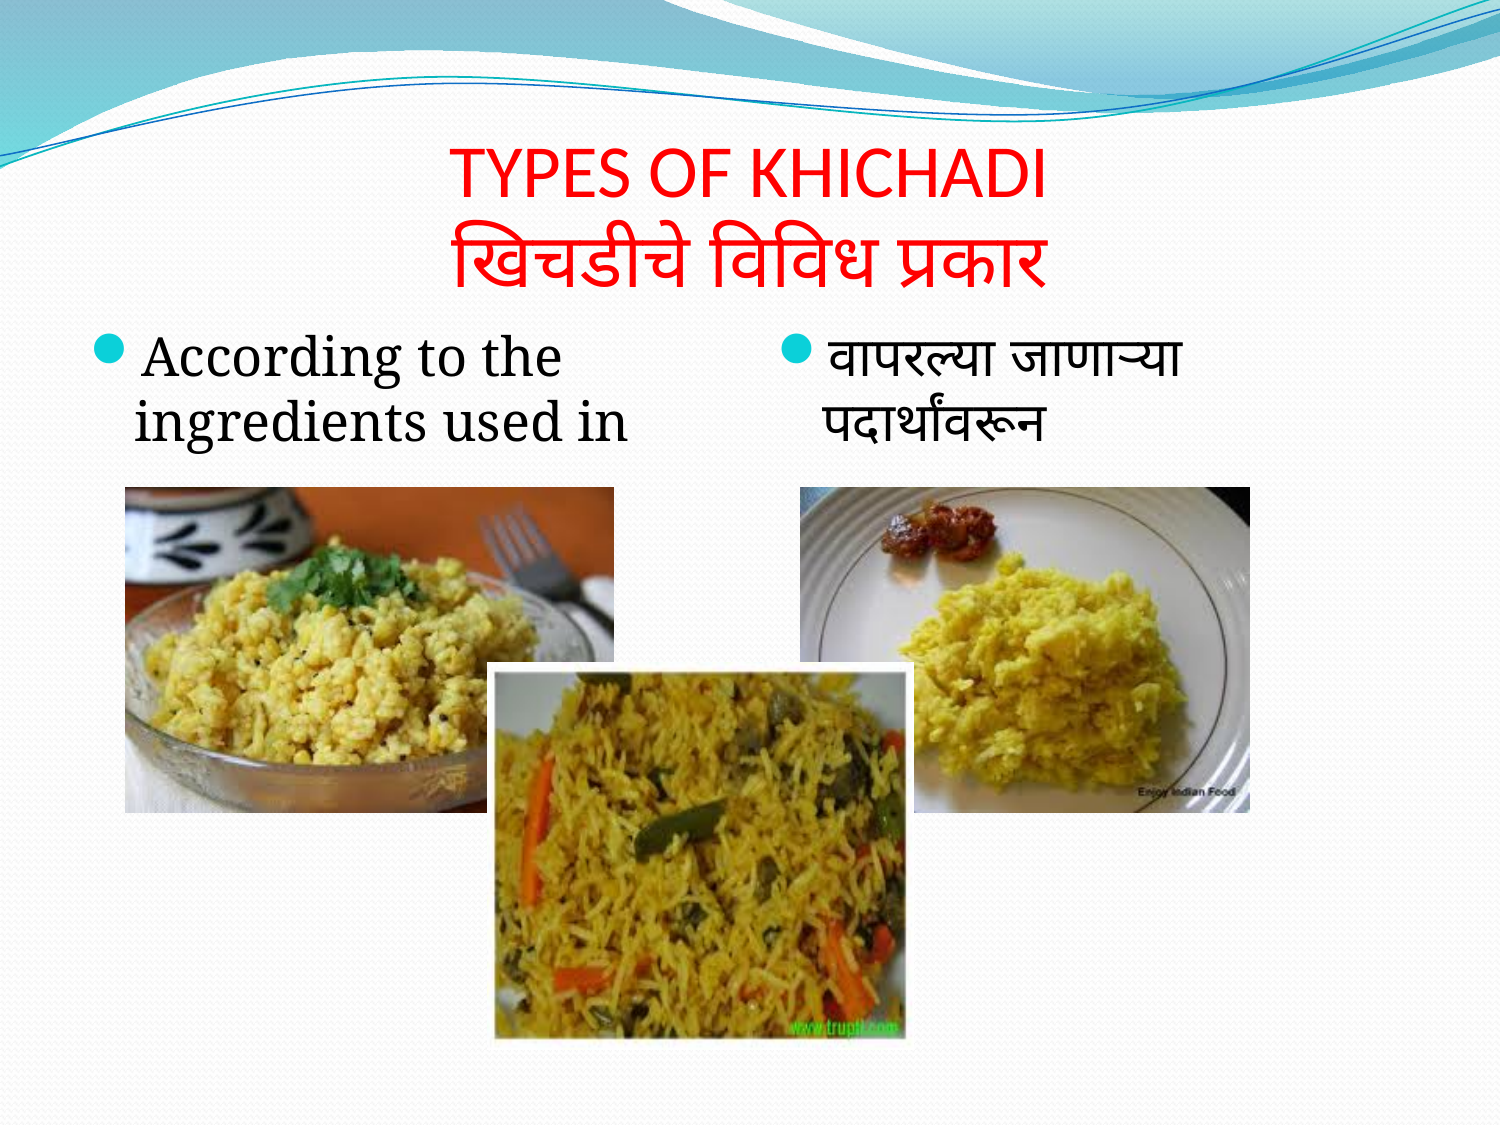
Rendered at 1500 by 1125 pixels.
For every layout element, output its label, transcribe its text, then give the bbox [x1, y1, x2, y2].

list According to the ingredients used in [75, 314, 738, 1043]
list वापरल्या जाणाऱ्या पदार्थांवरून [762, 314, 1425, 1043]
picture [124, 487, 1251, 1051]
title TYPES OF KHICHADI खिचडीचे विविध प्रकार [75, 115, 1425, 303]
